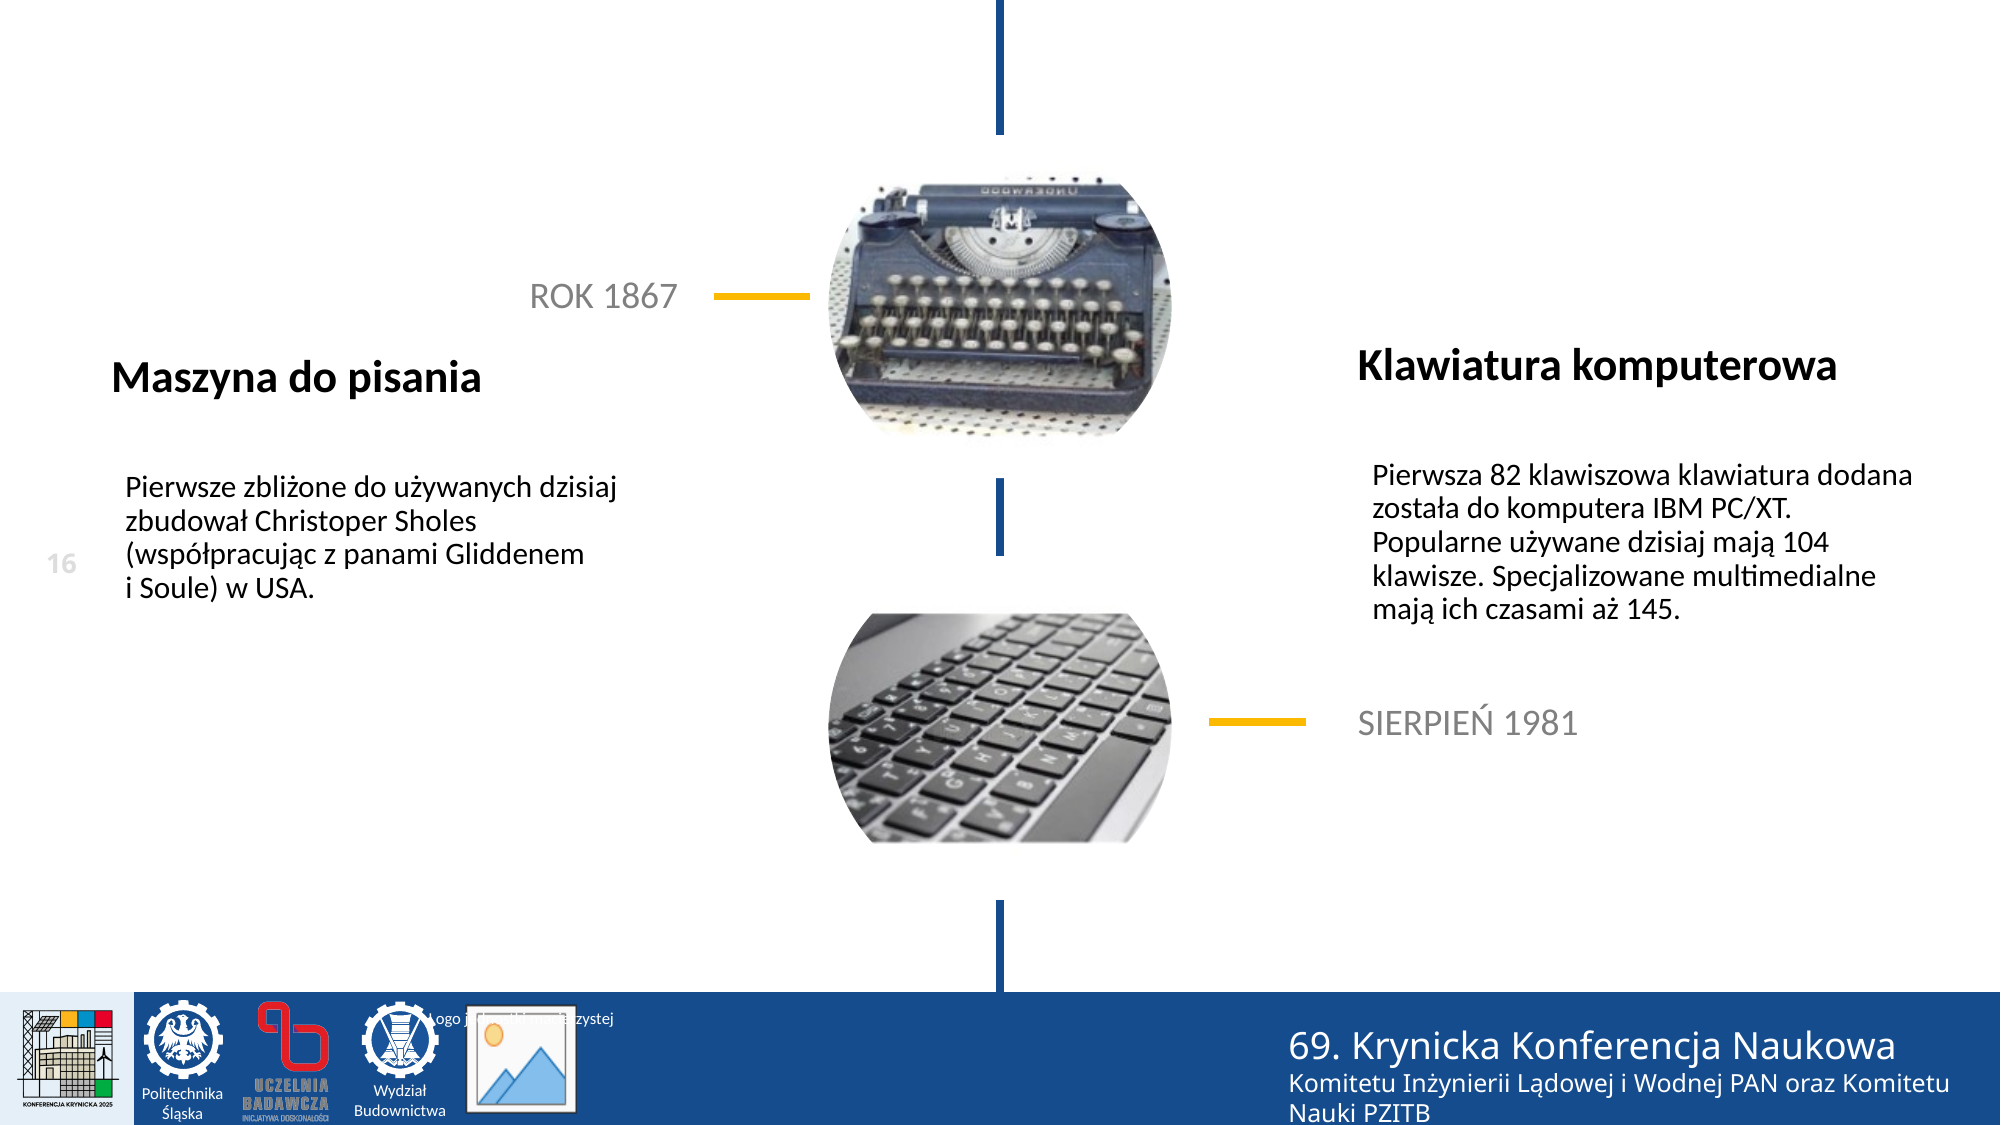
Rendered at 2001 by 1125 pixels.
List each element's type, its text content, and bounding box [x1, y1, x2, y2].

picture [828, 556, 1172, 900]
list Maszyna do pisania [96, 345, 694, 689]
list Rok 1867 [310, 268, 694, 324]
list Sierpień 1981 [1343, 696, 1726, 752]
picture [462, 1000, 581, 1119]
list Klawiatura komputerowa [1343, 333, 1953, 677]
picture [0, 992, 134, 1125]
list Pierwsze zbliżone do używanych dzisiaj zbudował Christoper Sholes (współpracując z panami Gliddenem i Soule) w USA. [110, 463, 680, 677]
picture [828, 134, 1172, 479]
list Pierwsza 82 klawiszowa klawiatura dodana została do komputera IBM PC/XT. Popularne używane dzisiaj mają 104 klawisze. Specjalizowane multimedialne mają ich czasami aż 145. [1357, 450, 1939, 664]
picture [237, 990, 336, 1125]
